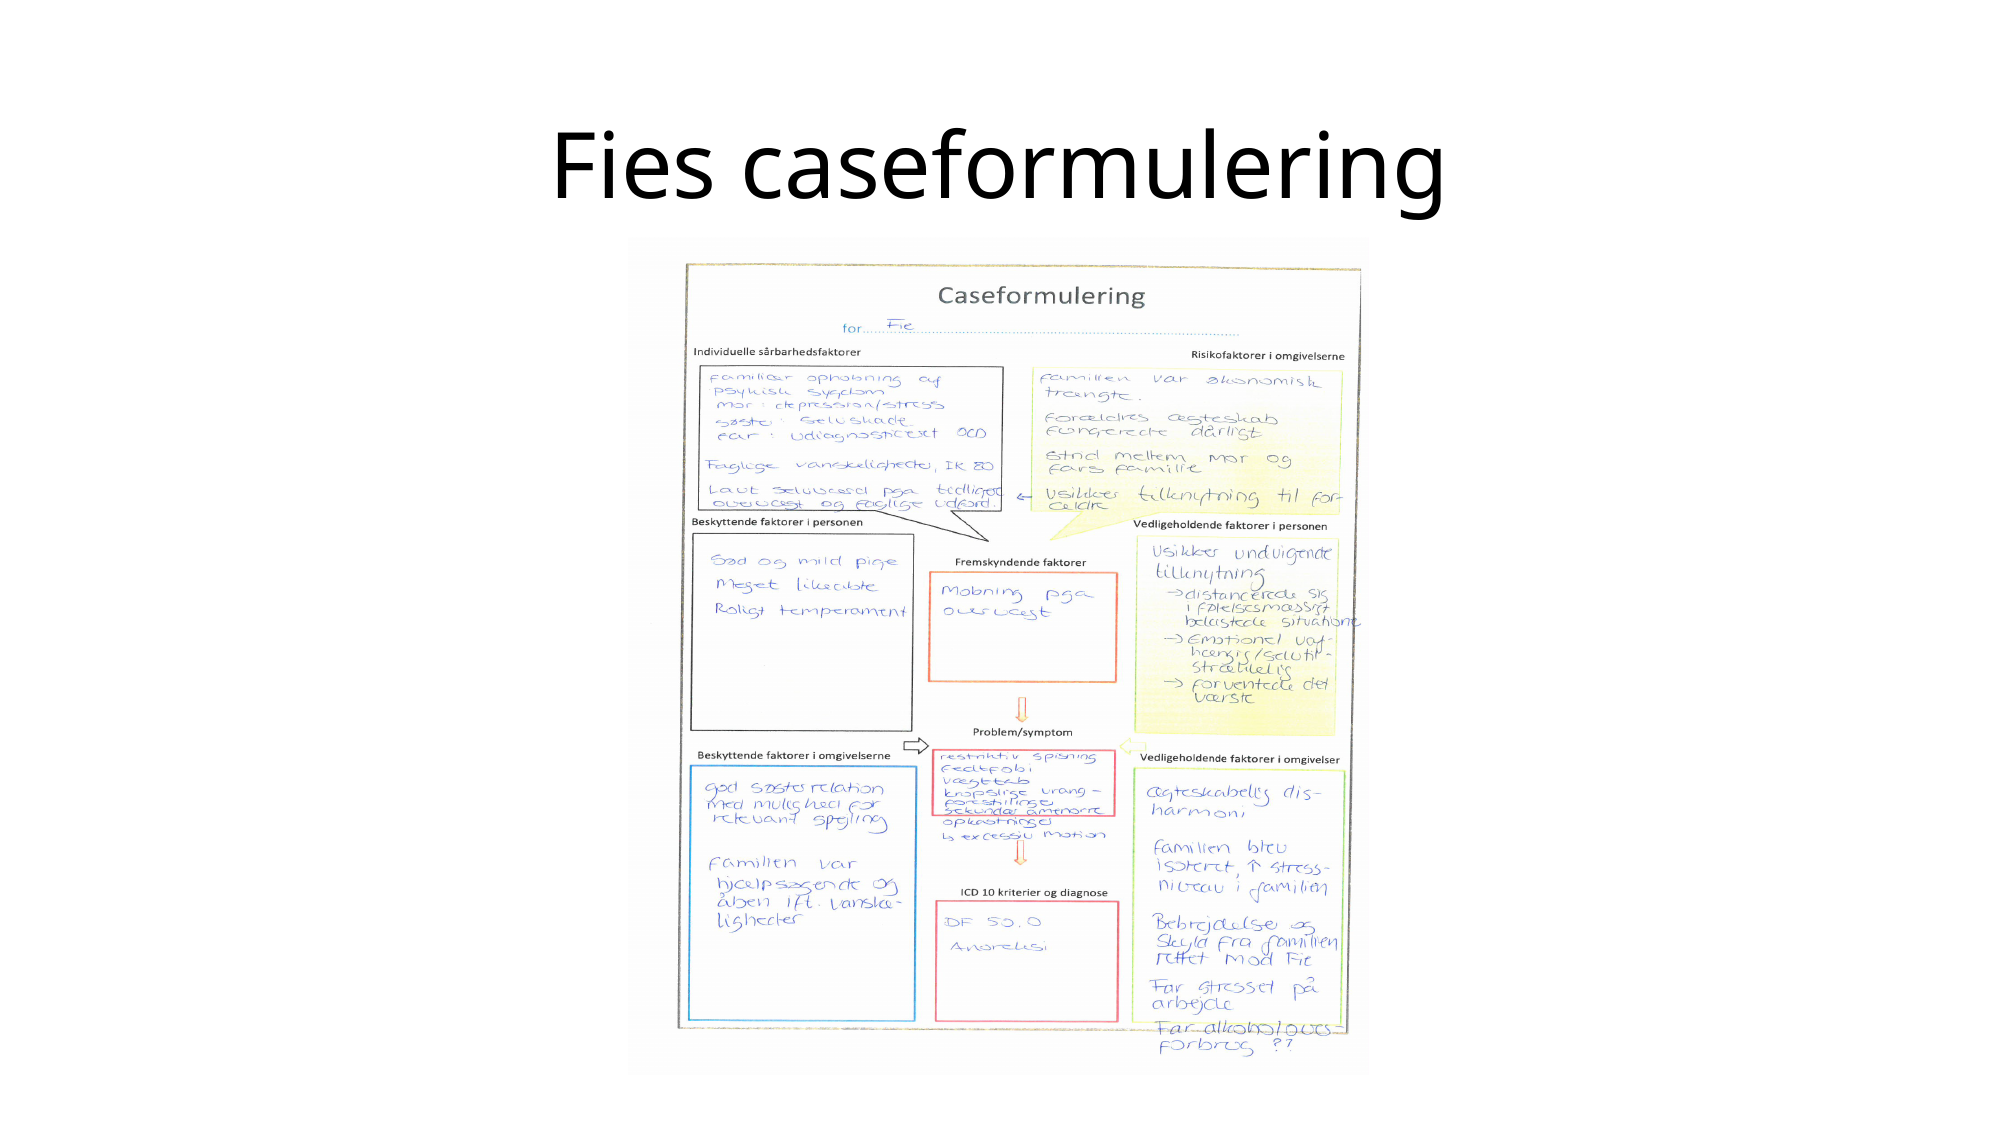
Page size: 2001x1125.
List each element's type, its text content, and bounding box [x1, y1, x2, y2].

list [628, 237, 1369, 1075]
title Fies caseformulering [137, 59, 1863, 278]
